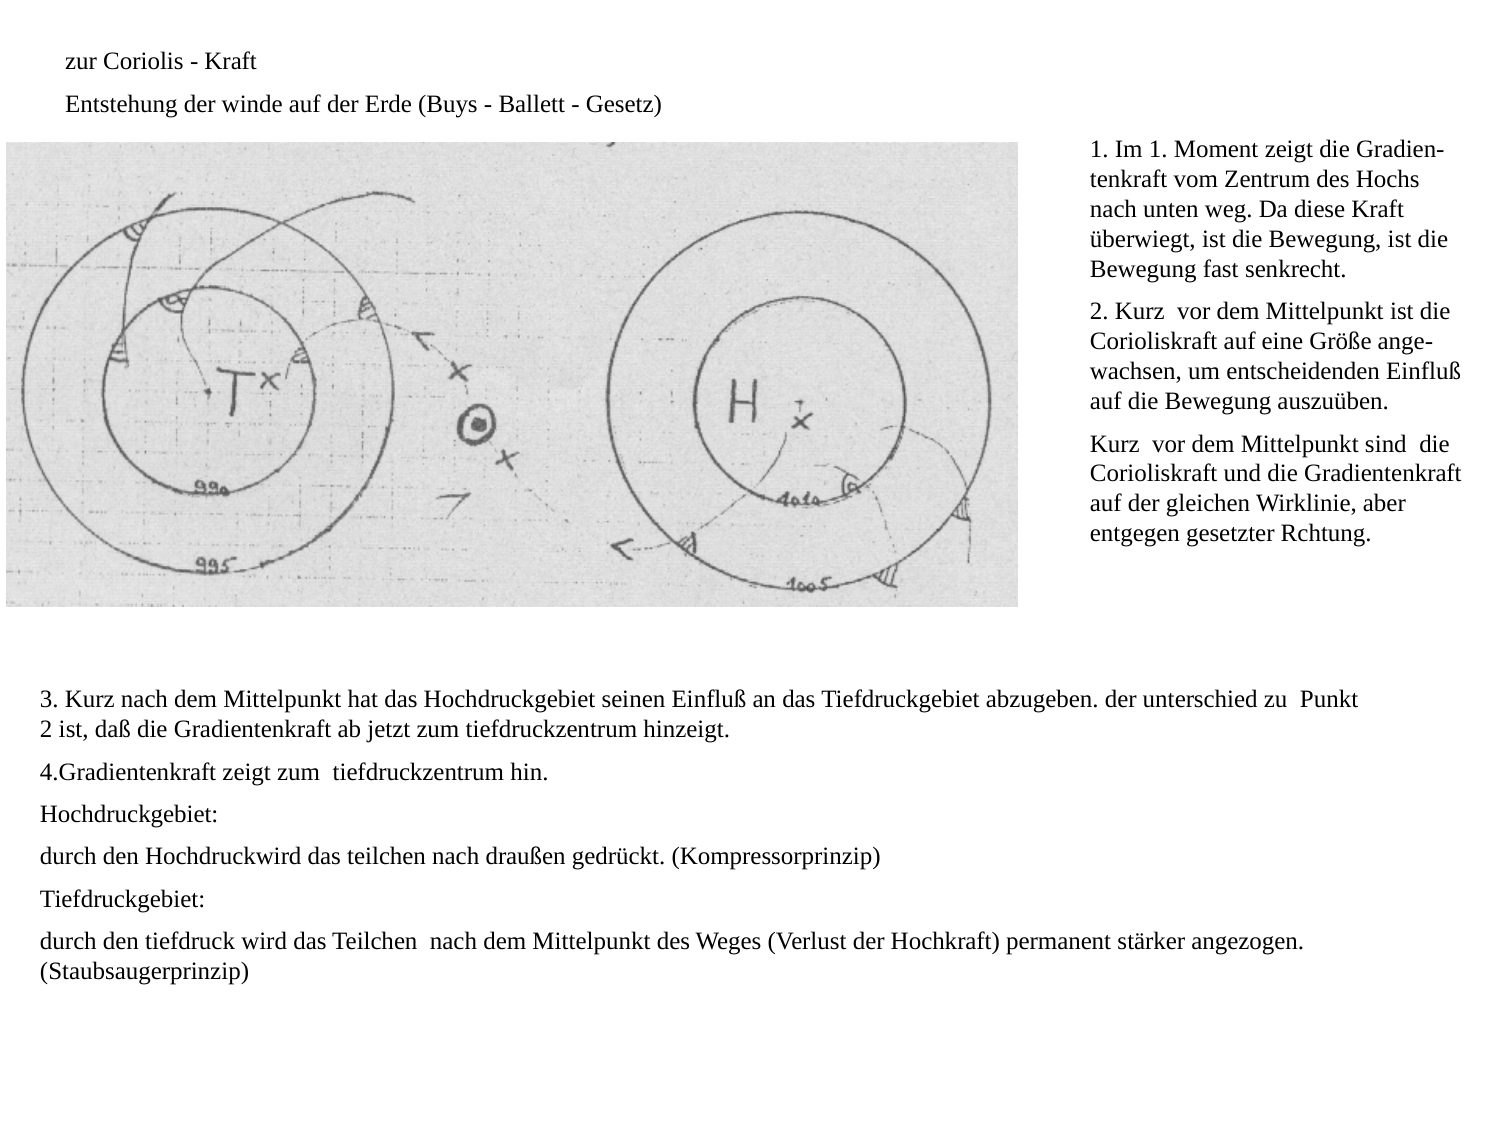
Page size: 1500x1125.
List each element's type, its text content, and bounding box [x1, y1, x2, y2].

text_box 1. Im 1. Moment zeigt die Gradien-tenkraft vom Zentrum des Hochs nach unten weg. Da diese Kraft überwiegt, ist die Bewegung, ist die Bewegung fast senkrecht. 2. Kurz vor dem Mittelpunkt ist die Corioliskraft auf eine Größe ange-wachsen, um entscheidenden Einfluß auf die Bewegung auszuüben. Kurz vor dem Mittelpunkt sind die Corioliskraft und die Gradientenkraft auf der gleichen Wirklinie, aber entgegen gesetzter Rchtung. [1074, 124, 1488, 597]
text_box 3. Kurz nach dem Mittelpunkt hat das Hochdruckgebiet seinen Einfluß an das Tiefdruckgebiet abzugeben. der unterschied zu Punkt 2 ist, daß die Gradientenkraft ab jetzt zum tiefdruckzentrum hinzeigt. 4.Gradientenkraft zeigt zum tiefdruckzentrum hin. Hochdruckgebiet: durch den Hochdruckwird das teilchen nach draußen gedrückt. (Kompressorprinzip) Tiefdruckgebiet: durch den tiefdruck wird das Teilchen nach dem Mittelpunkt des Weges (Verlust der Hochkraft) permanent stärker angezogen. (Staubsaugerprinzip) [24, 675, 1388, 1035]
text_box zur Coriolis - Kraft Entstehung der winde auf der Erde (Buys - Ballett - Gesetz) [50, 37, 1213, 125]
picture [6, 142, 1018, 607]
